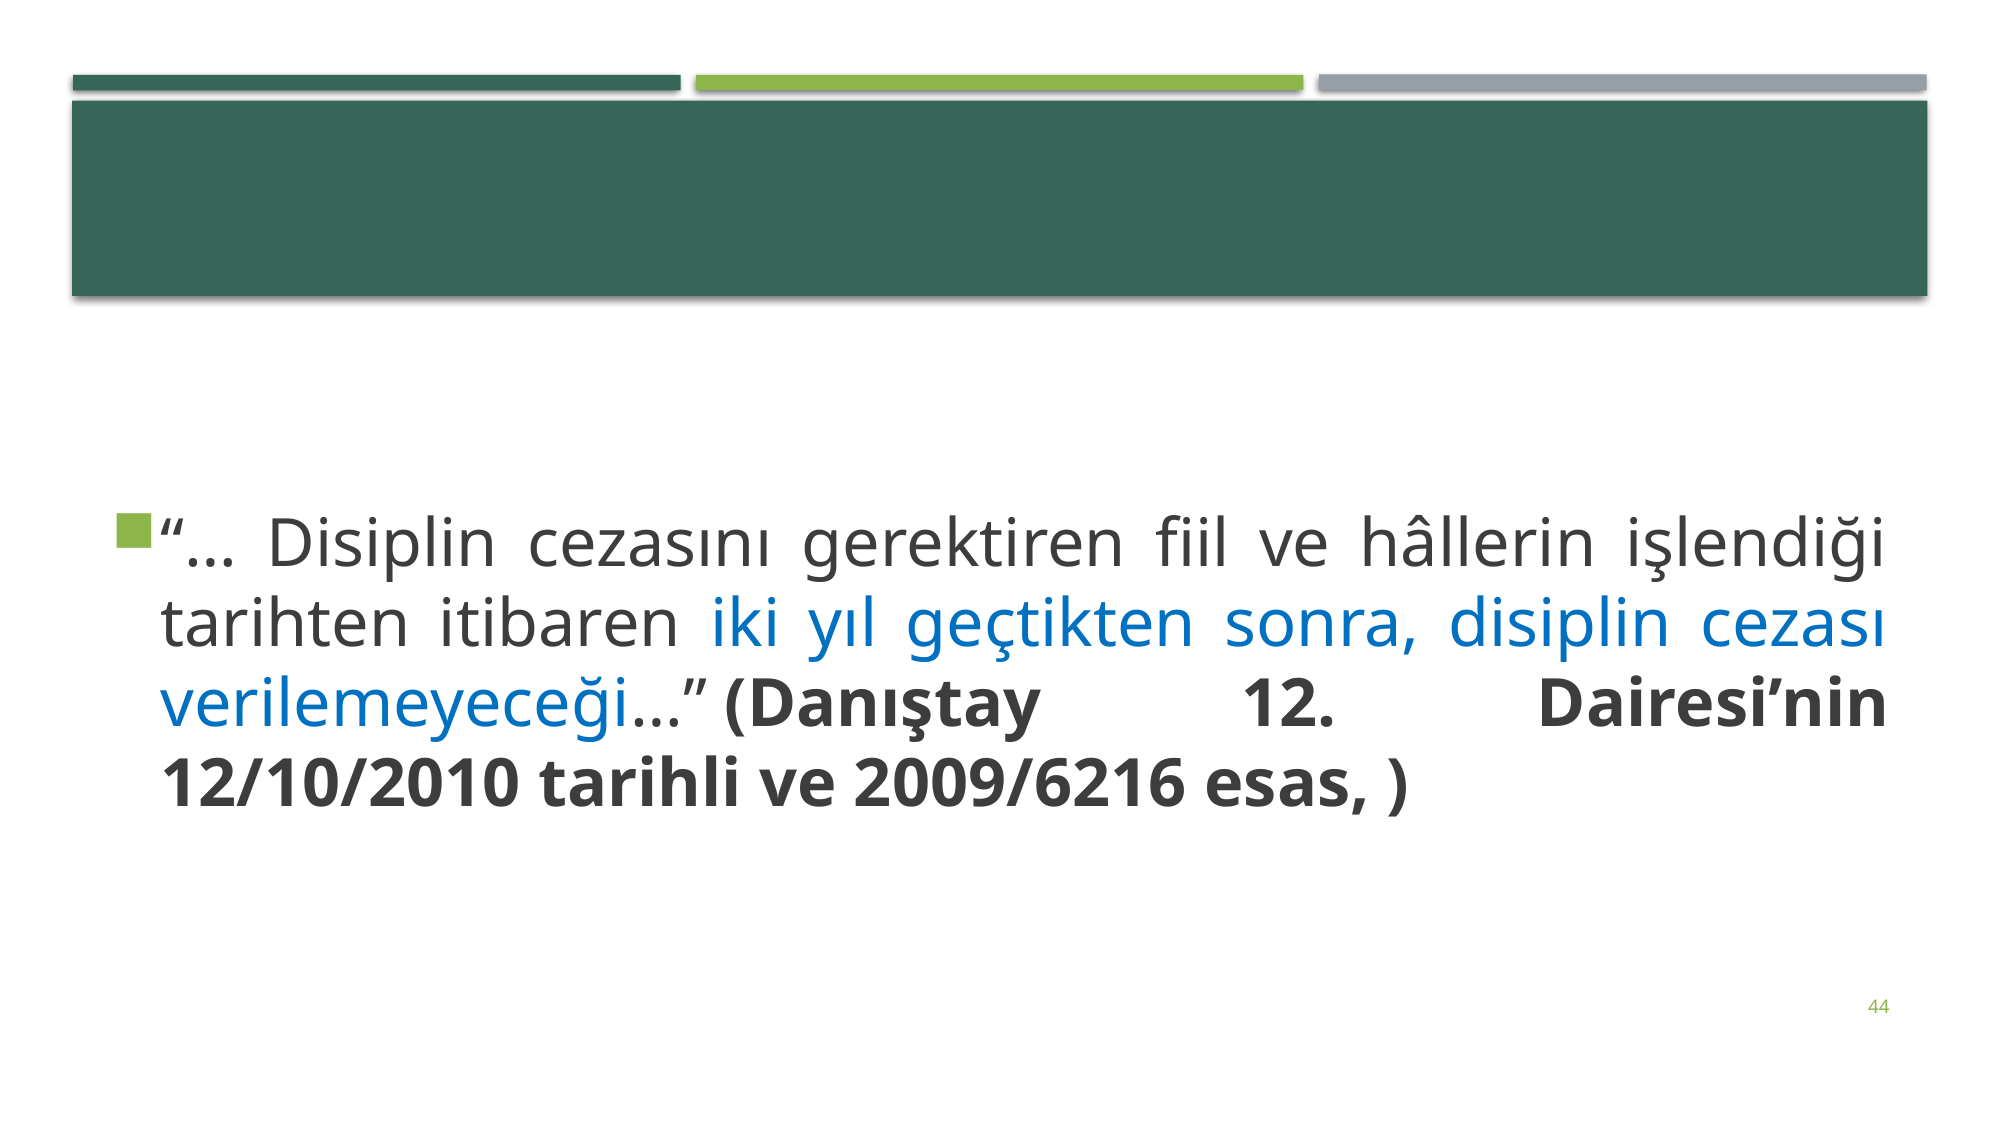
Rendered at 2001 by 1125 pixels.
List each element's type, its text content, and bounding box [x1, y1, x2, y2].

slide_number 44 [1732, 977, 1905, 1037]
list “… Disiplin cezasını gerektiren fiil ve hâllerin işlendiği tarihten itibaren iki yıl geçtikten sonra, disiplin cezası verilemeyeceği…” (Danıştay 12. Dairesi’nin 12/10/2010 tarihli ve 2009/6216 esas, ) [95, 357, 1905, 962]
